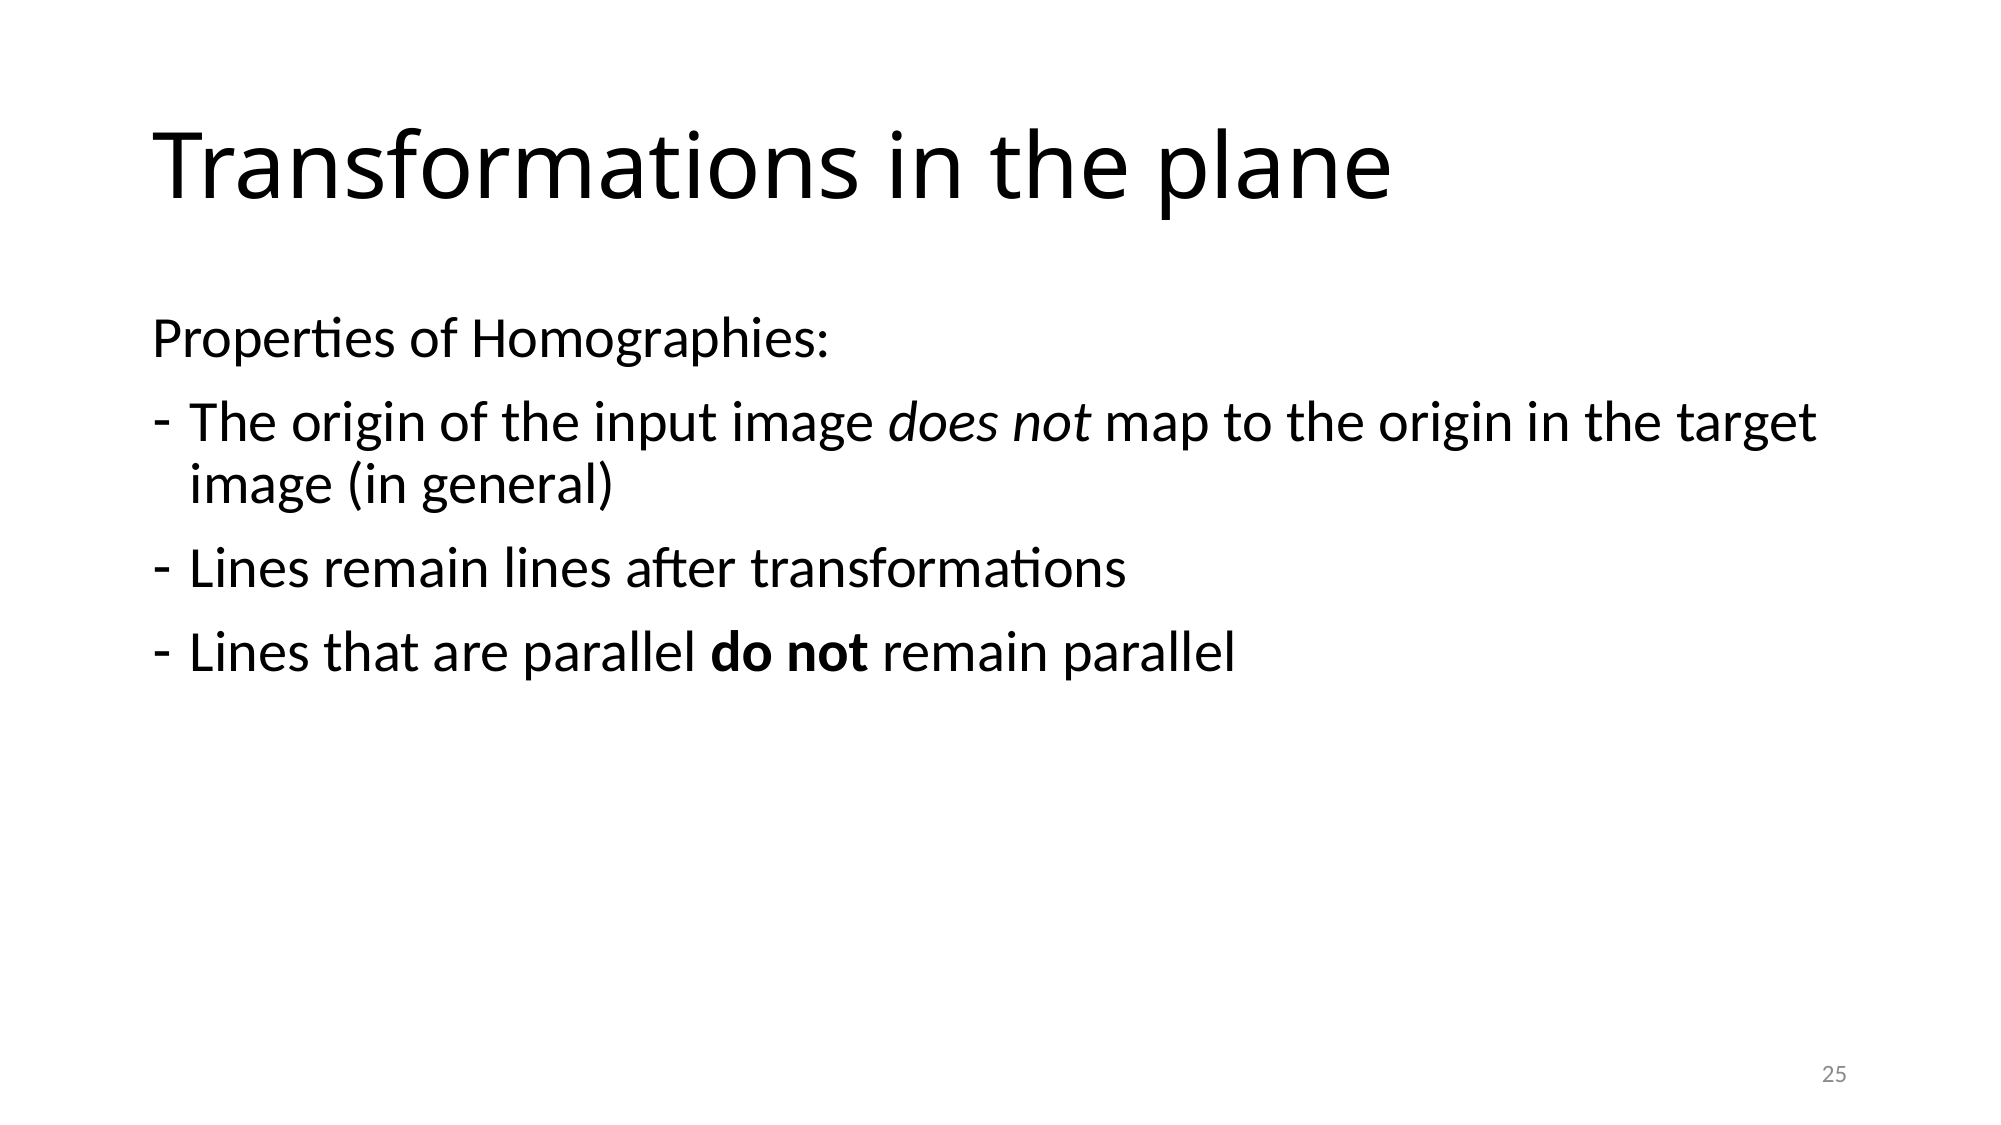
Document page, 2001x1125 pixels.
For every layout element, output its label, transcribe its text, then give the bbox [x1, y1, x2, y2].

list Properties of Homographies: The origin of the input image does not map to the origin in the target image (in general) Lines remain lines after transformations Lines that are parallel do not remain parallel [137, 299, 1863, 1014]
slide_number 25 [1412, 1042, 1863, 1103]
title Transformations in the plane [137, 59, 1863, 278]
